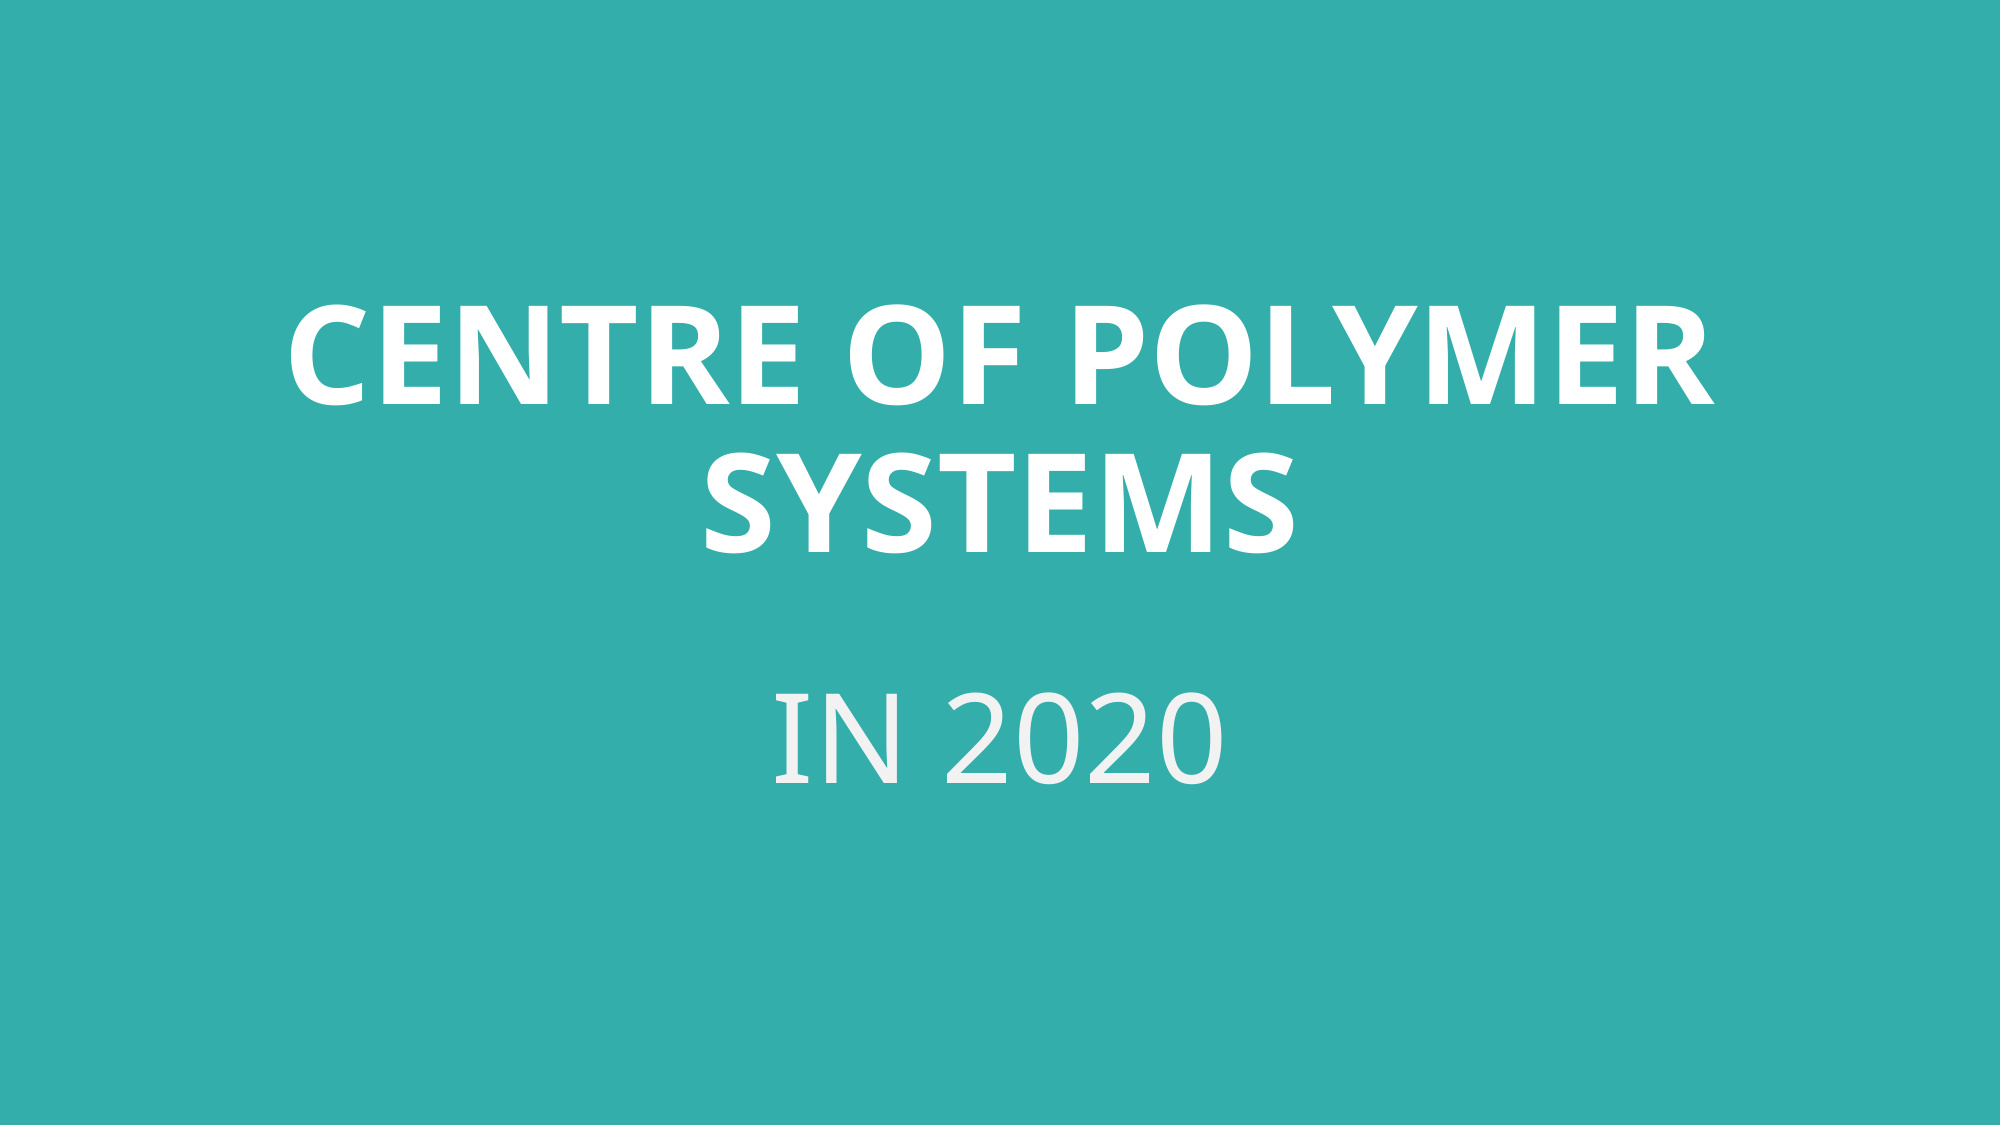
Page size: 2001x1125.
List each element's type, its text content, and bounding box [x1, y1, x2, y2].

subtitle IN 2020 [249, 668, 1750, 914]
title CENTRE OF POLYMER SYSTEMS [249, 238, 1750, 631]
